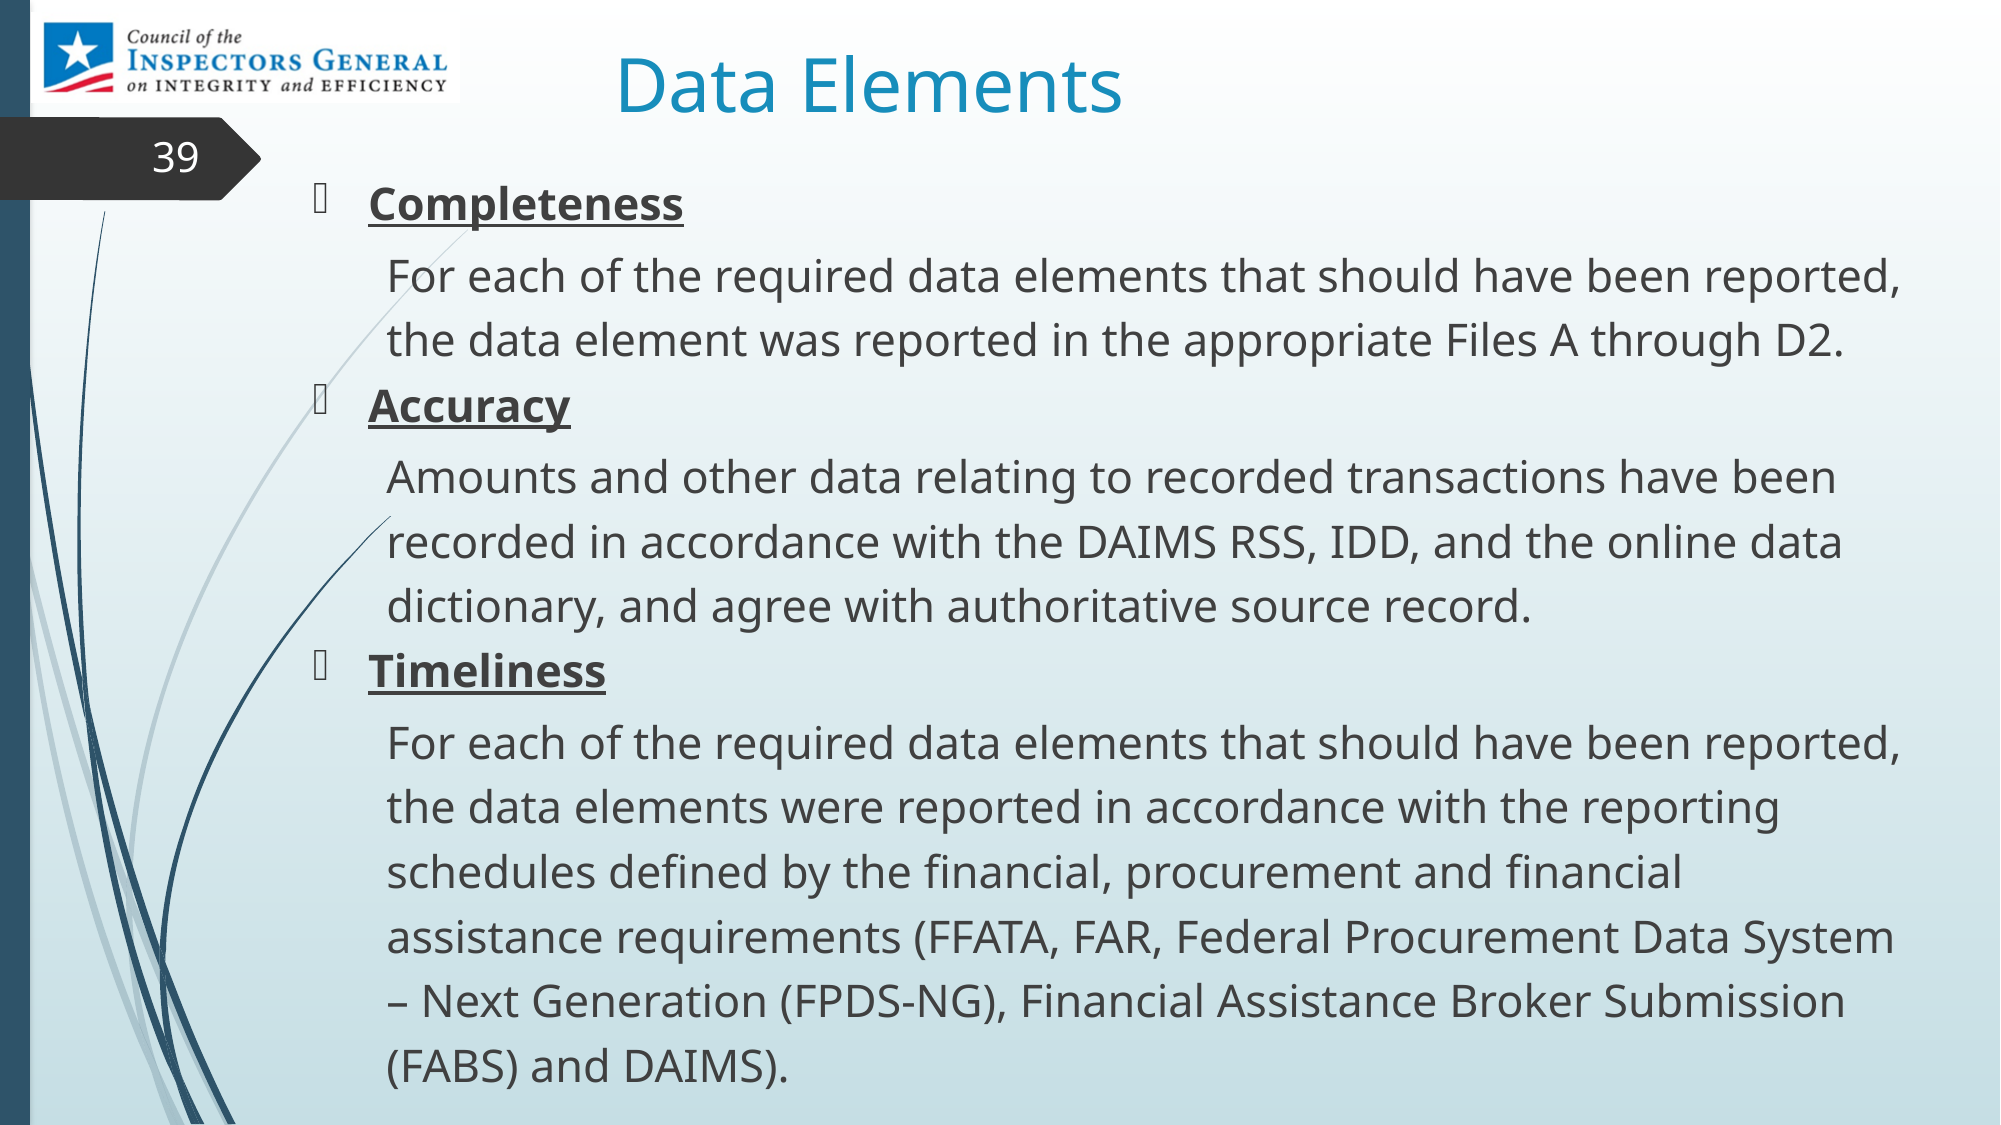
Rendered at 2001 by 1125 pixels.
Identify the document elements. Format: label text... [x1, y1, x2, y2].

slide_number 39 [87, 129, 216, 190]
title Data Elements [599, 30, 2000, 241]
picture [31, 12, 460, 103]
list Completeness For each of the required data elements that should have been reported, the data element was reported in the appropriate Files A through D2. Accuracy Amounts and other data relating to recorded transactions have been recorded in accordance with the DAIMS RSS, IDD, and the online data dictionary, and agree with authoritative source record. Timeliness For each of the required data elements that should have been reported, the data elements were reported in accordance with the reporting schedules defined by the financial, procurement and financial assistance requirements (FFATA, FAR, Federal Procurement Data System – Next Generation (FPDS-NG), Financial Assistance Broker Submission (FABS) and DAIMS). [297, 168, 1922, 1125]
